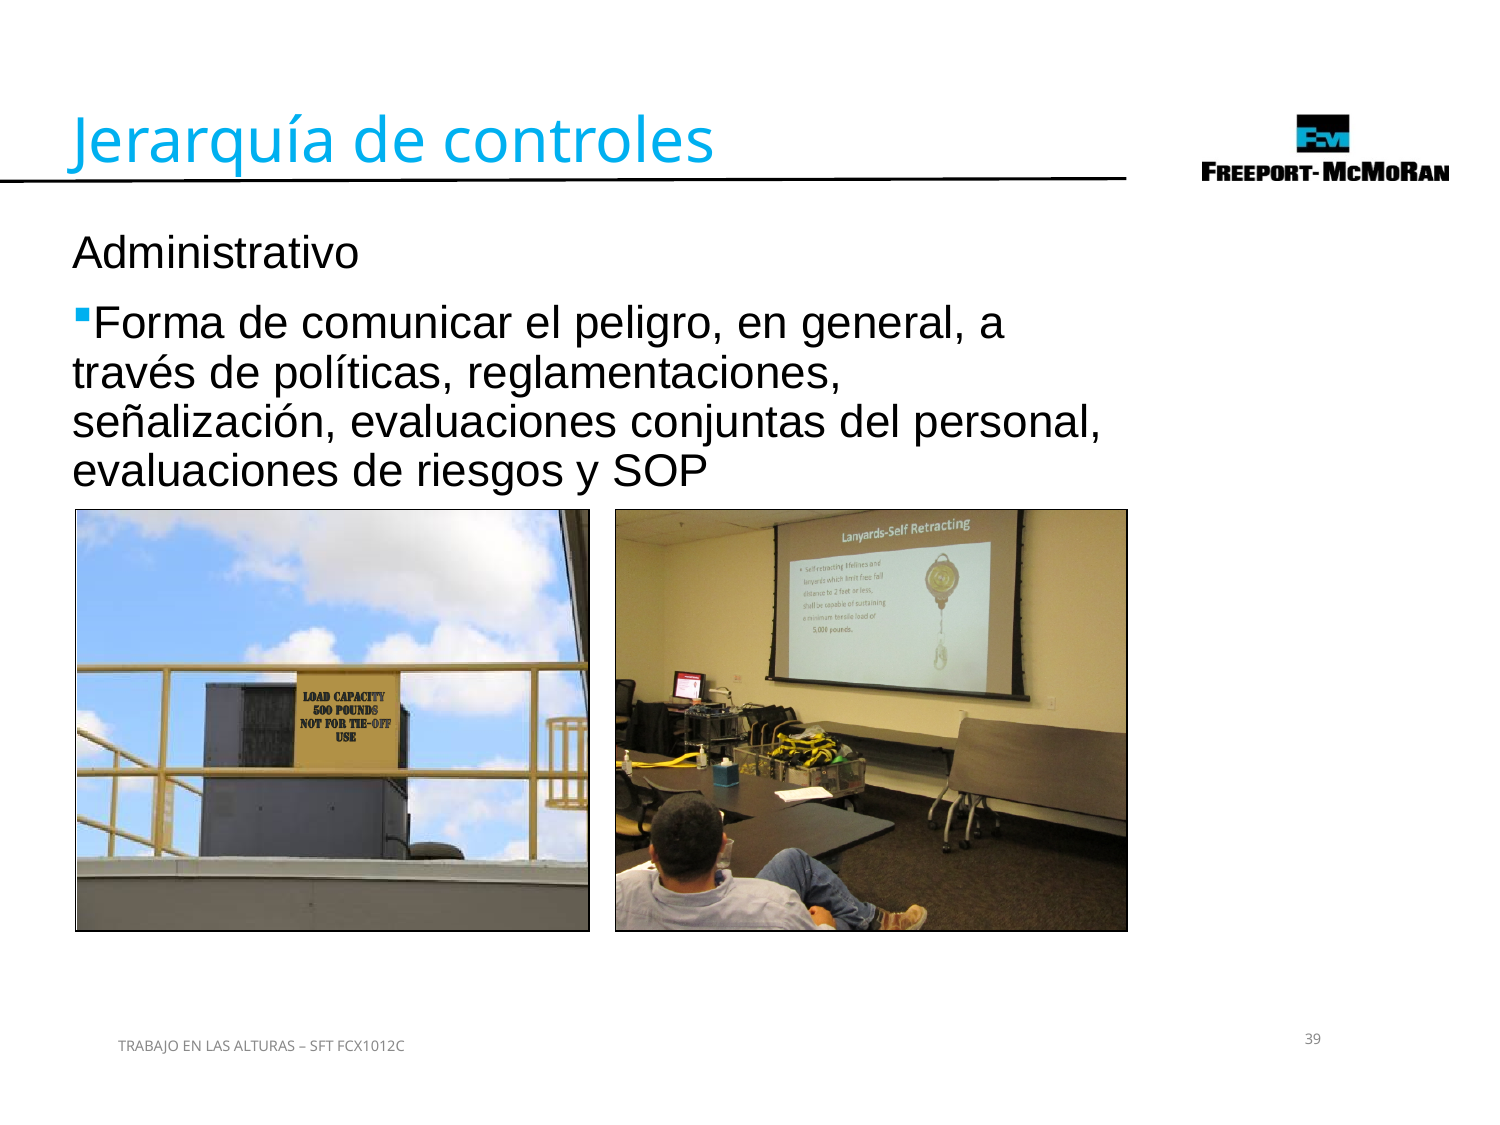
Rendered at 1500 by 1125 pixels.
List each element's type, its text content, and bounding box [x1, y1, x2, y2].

footer TRABAJO EN LAS ALTURAS – SFT FCX1012C [103, 1015, 1004, 1076]
list Administrativo Forma de comunicar el peligro, en general, a través de políticas, reglamentaciones, señalización, evaluaciones conjuntas del personal, evaluaciones de riesgos y SOP [57, 221, 1127, 990]
picture [76, 510, 589, 931]
slide_number 39 [1126, 1010, 1500, 1070]
picture [616, 510, 1127, 931]
picture [1202, 113, 1449, 181]
list Jerarquía de controles [57, 101, 1081, 227]
